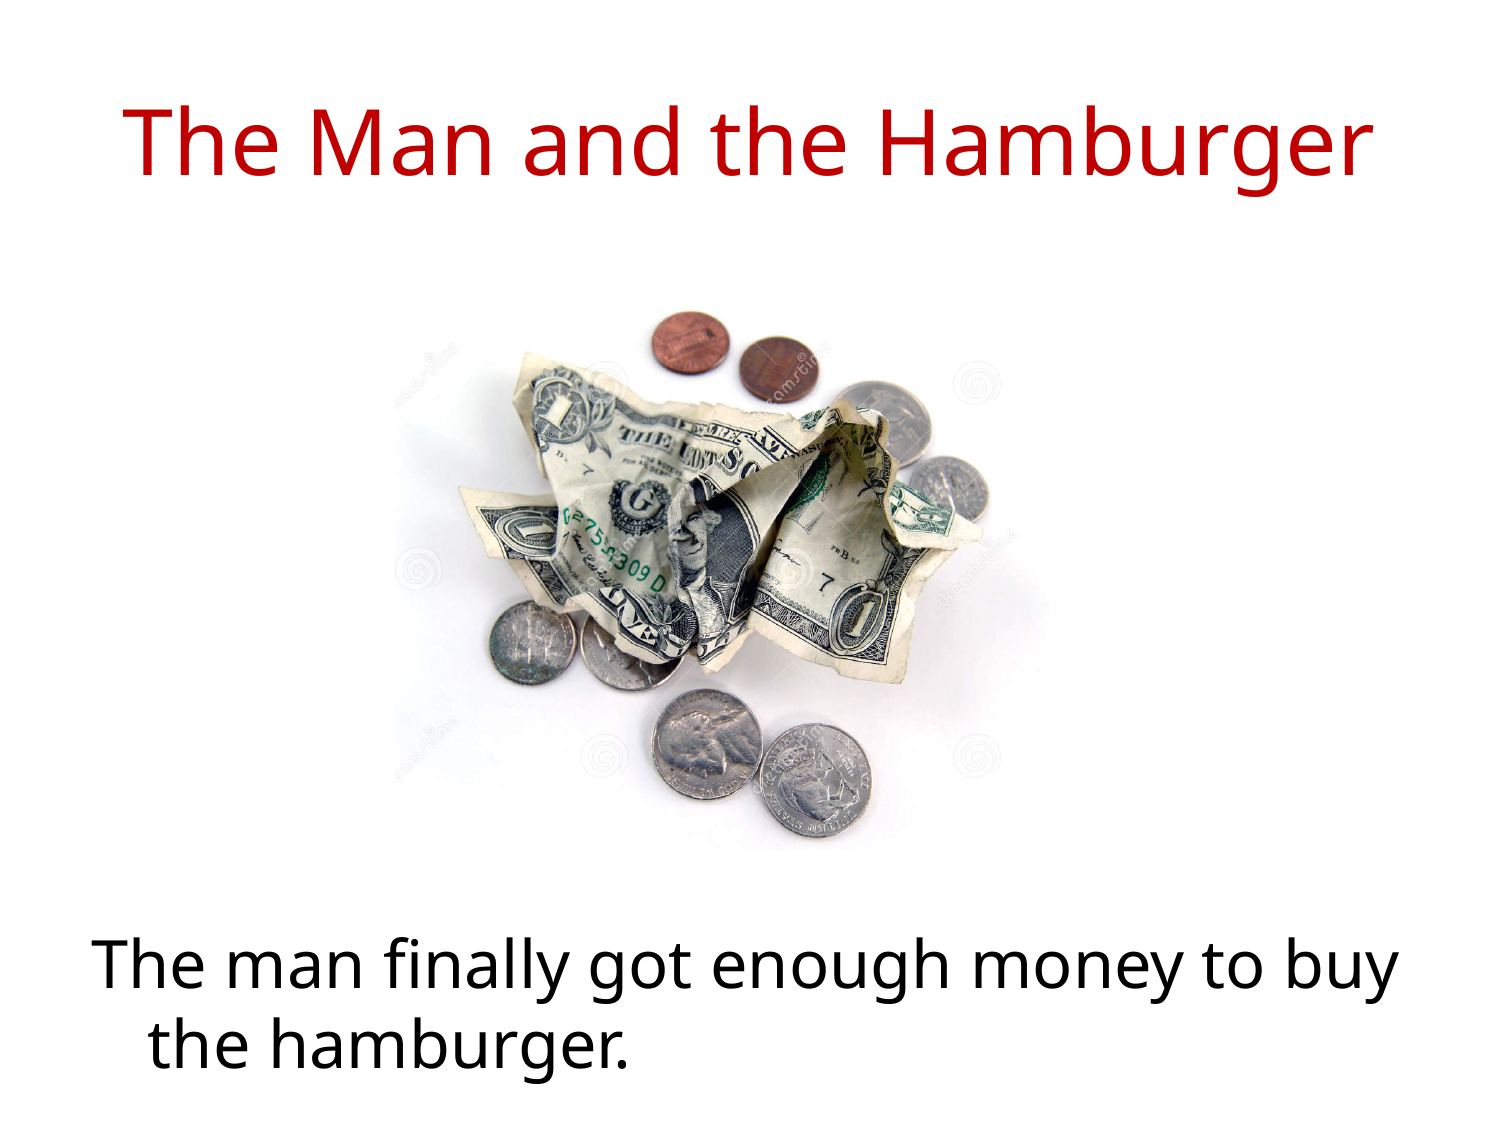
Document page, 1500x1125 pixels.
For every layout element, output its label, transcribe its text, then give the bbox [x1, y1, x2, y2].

picture [395, 290, 1093, 850]
title The Man and the Hamburger [75, 45, 1425, 233]
list The man finally got enough money to buy the hamburger. [76, 786, 1427, 1090]
